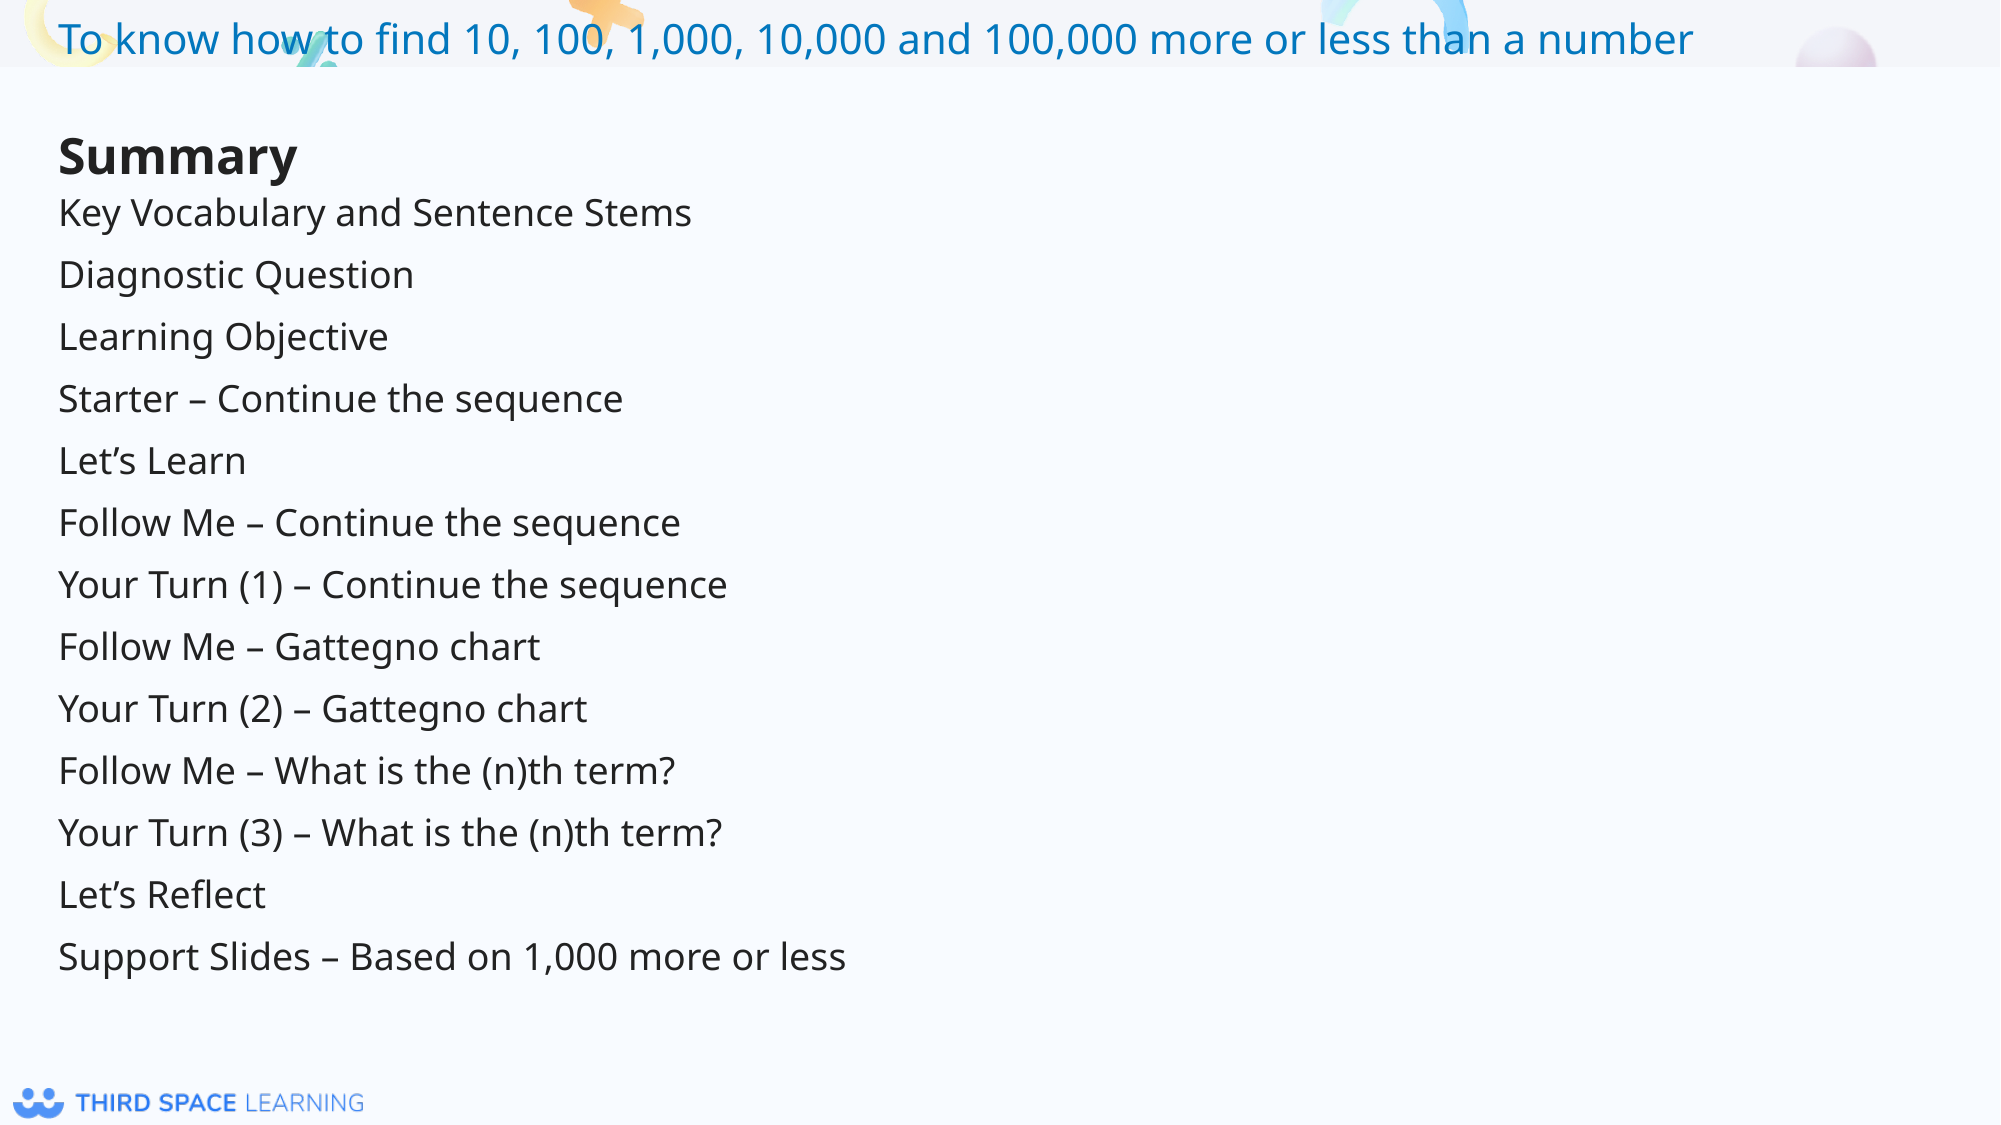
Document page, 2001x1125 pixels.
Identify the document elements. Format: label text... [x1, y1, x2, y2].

picture [13, 1088, 365, 1119]
picture [0, 0, 2000, 67]
text_box Summary Key Vocabulary and Sentence Stems Diagnostic Question Learning Objective Starter – Continue the sequence Let’s Learn Follow Me – Continue the sequence Your Turn (1) – Continue the sequence Follow Me – Gattegno chart Your Turn (2) – Gattegno chart Follow Me – What is the (n)th term? Your Turn (3) – What is the (n)th term? Let’s Reflect Support Slides – Based on 1,000 more or less [43, 111, 1969, 1056]
